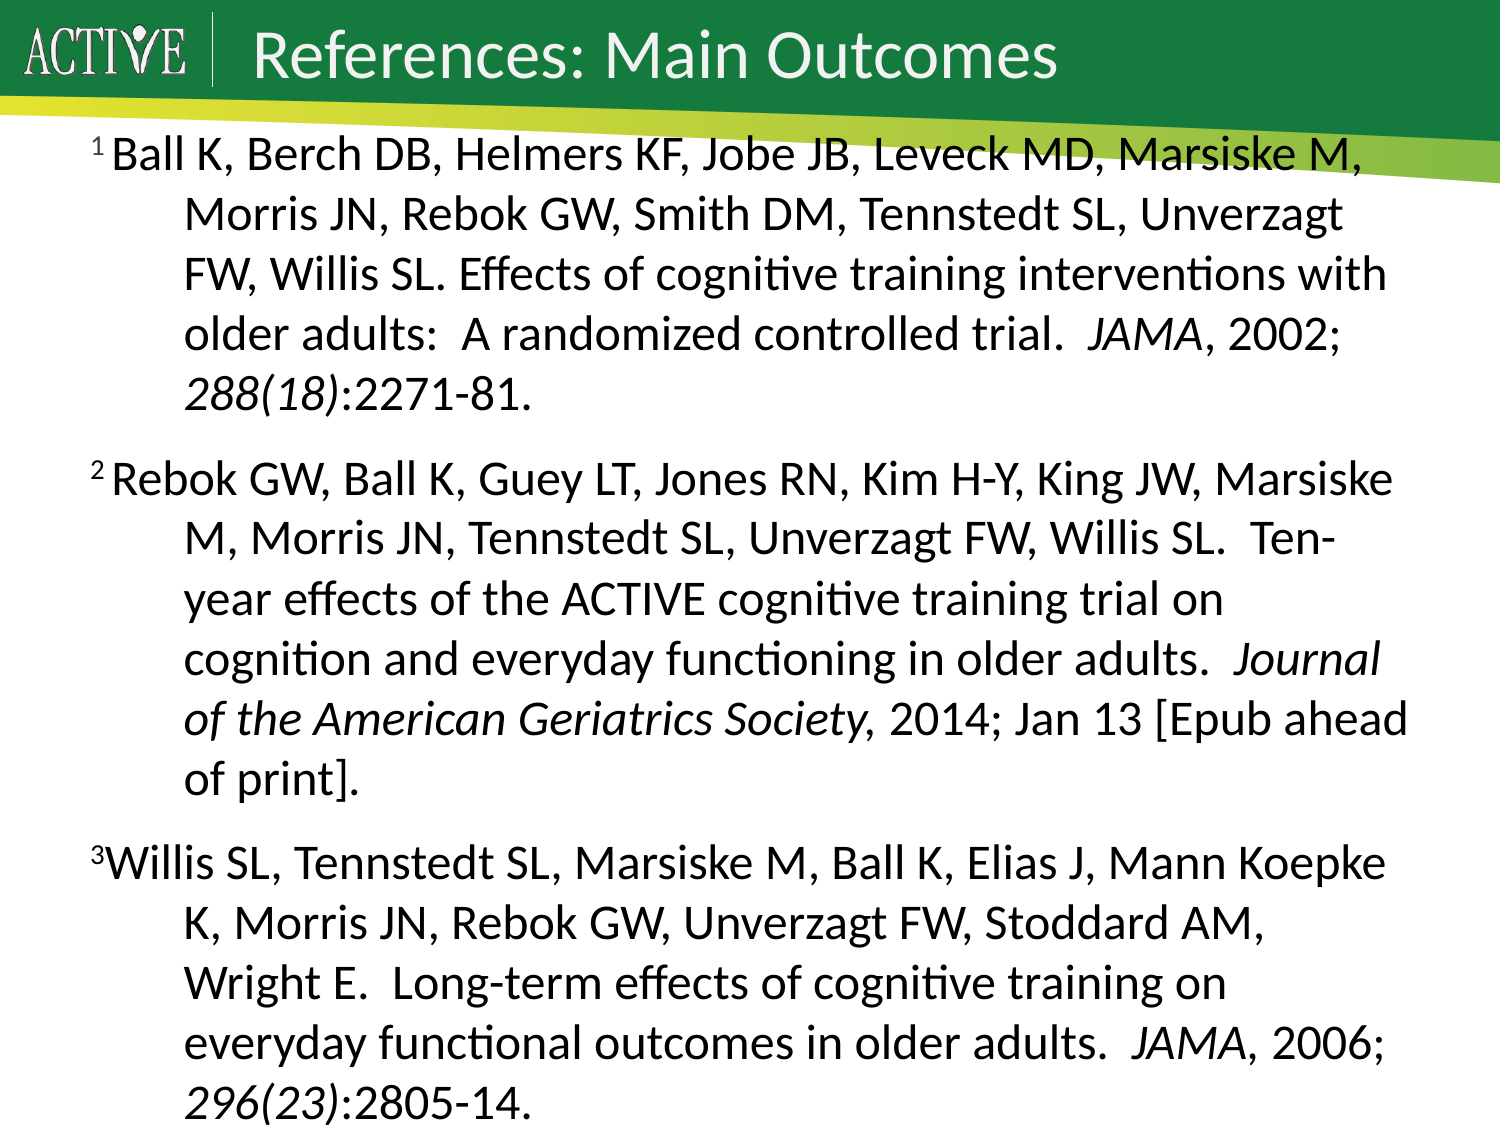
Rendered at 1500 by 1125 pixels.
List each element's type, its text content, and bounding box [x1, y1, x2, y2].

picture [0, 0, 1500, 1125]
title References: Main Outcomes [237, 0, 1488, 100]
list 1 Ball K, Berch DB, Helmers KF, Jobe JB, Leveck MD, Marsiske M, Morris JN, Rebok GW, Smith DM, Tennstedt SL, Unverzagt FW, Willis SL. Effects of cognitive training interventions with older adults: A randomized controlled trial. JAMA, 2002; 288(18):2271-81. 2 Rebok GW, Ball K, Guey LT, Jones RN, Kim H-Y, King JW, Marsiske M, Morris JN, Tennstedt SL, Unverzagt FW, Willis SL. Ten-year effects of the ACTIVE cognitive training trial on cognition and everyday functioning in older adults. Journal of the American Geriatrics Society, 2014; Jan 13 [Epub ahead of print]. 3Willis SL, Tennstedt SL, Marsiske M, Ball K, Elias J, Mann Koepke K, Morris JN, Rebok GW, Unverzagt FW, Stoddard AM, Wright E. Long-term effects of cognitive training on everyday functional outcomes in older adults. JAMA, 2006; 296(23):2805-14. [75, 112, 1425, 1025]
